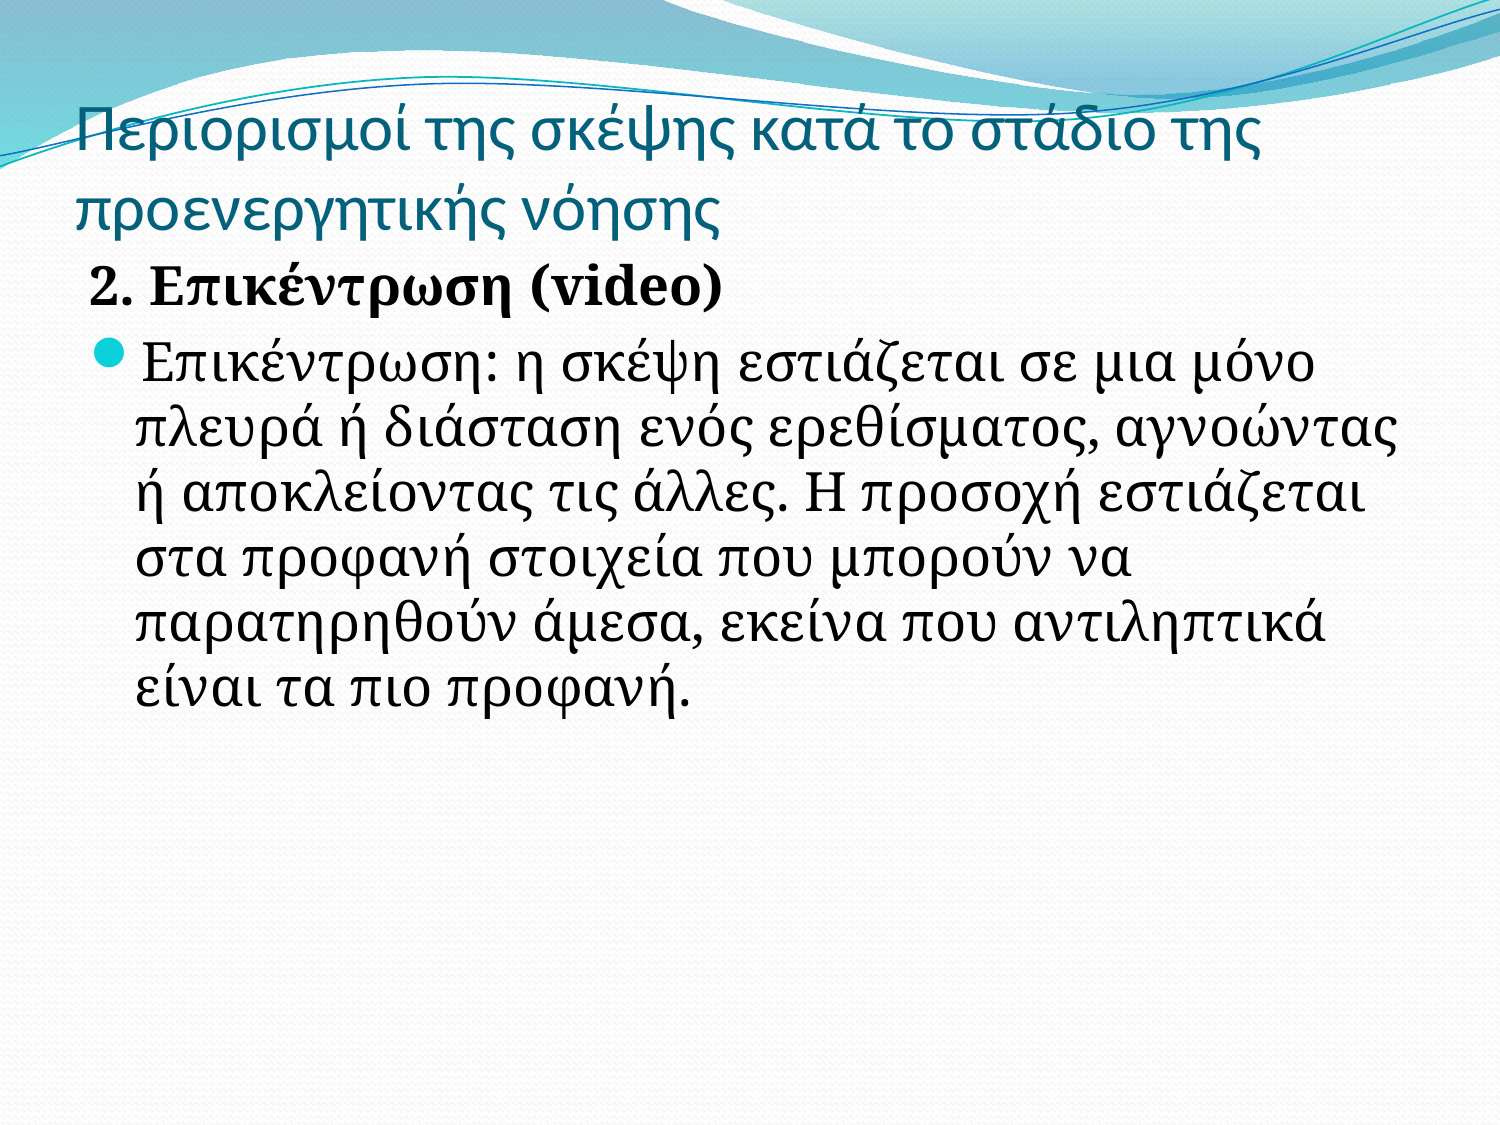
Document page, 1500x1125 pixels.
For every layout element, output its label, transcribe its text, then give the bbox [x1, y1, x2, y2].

title Περιορισμοί της σκέψης κατά το στάδιο της προενεργητικής νόησης [75, 115, 1425, 243]
list 2. Επικέντρωση (video) Επικέντρωση: η σκέψη εστιάζεται σε μια μόνο πλευρά ή διάσταση ενός ερεθίσματος, αγνοώντας ή αποκλείοντας τις άλλες. Η προσοχή εστιάζεται στα προφανή στοιχεία που μπορούν να παρατηρηθούν άμεσα, εκείνα που αντιληπτικά είναι τα πιο προφανή. [75, 243, 1425, 1106]
